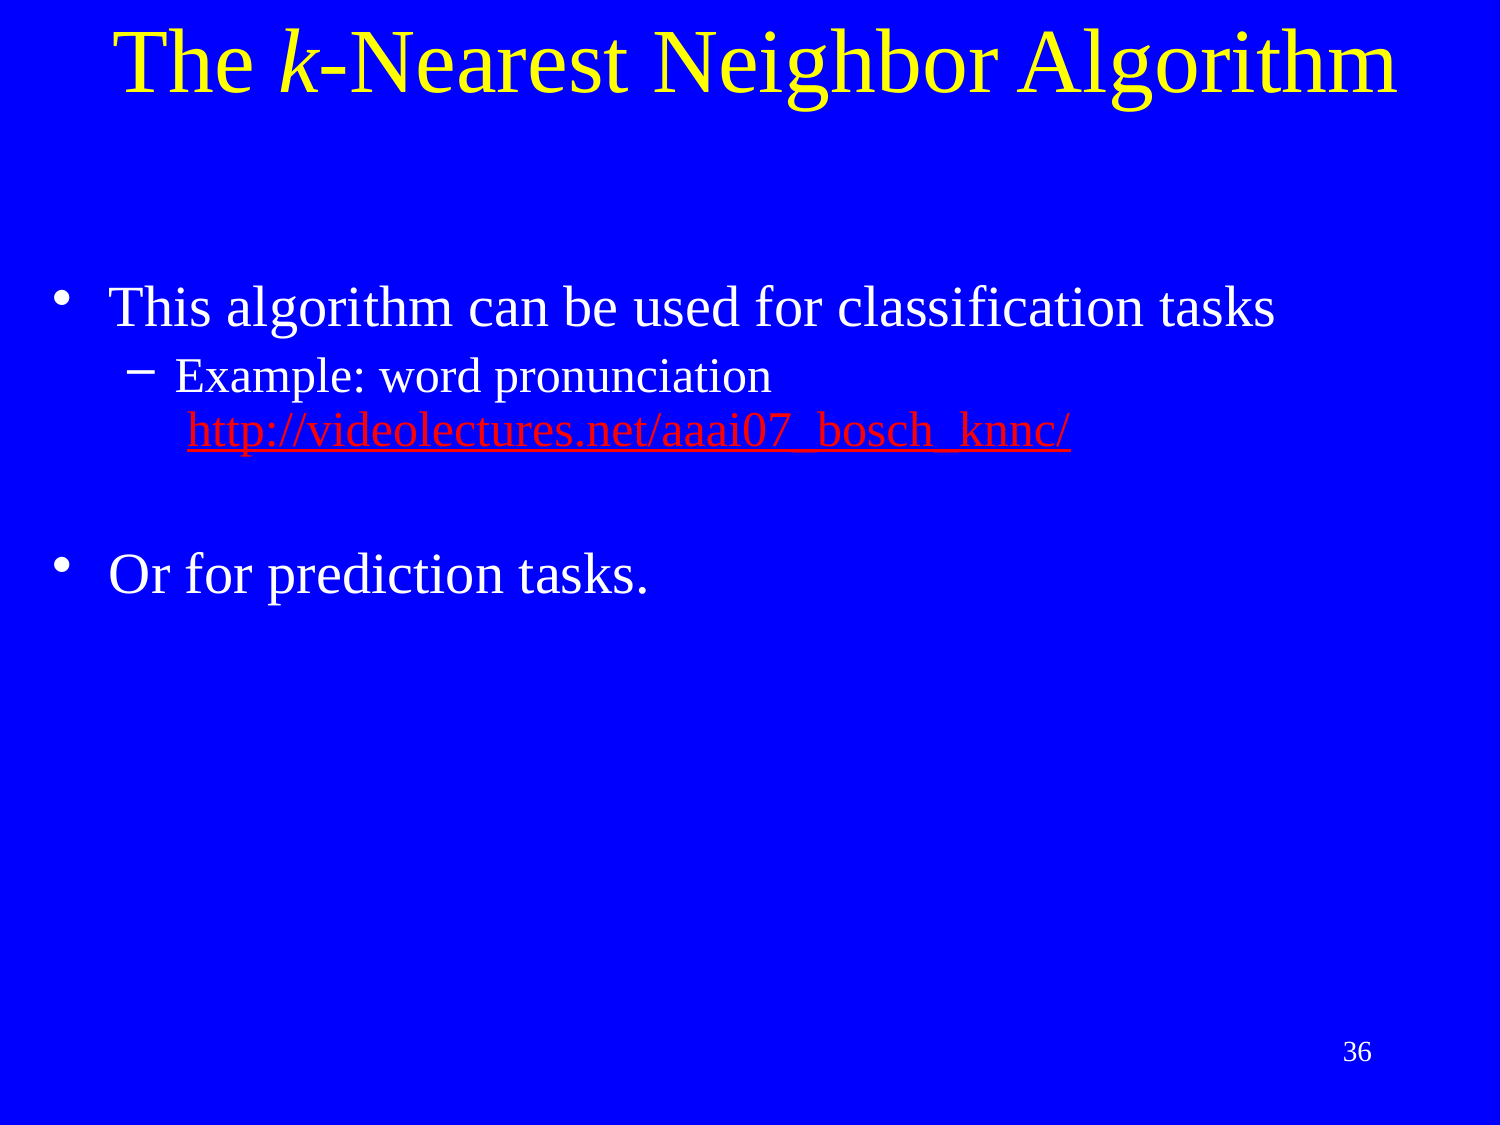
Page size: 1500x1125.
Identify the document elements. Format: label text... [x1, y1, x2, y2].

list This algorithm can be used for classification tasks Example: word pronunciation http://videolectures.net/aaai07_bosch_knnc/ Or for prediction tasks. [37, 112, 1450, 1038]
title The k-Nearest Neighbor Algorithm [37, 0, 1475, 113]
slide_number 36 [1074, 1038, 1388, 1101]
